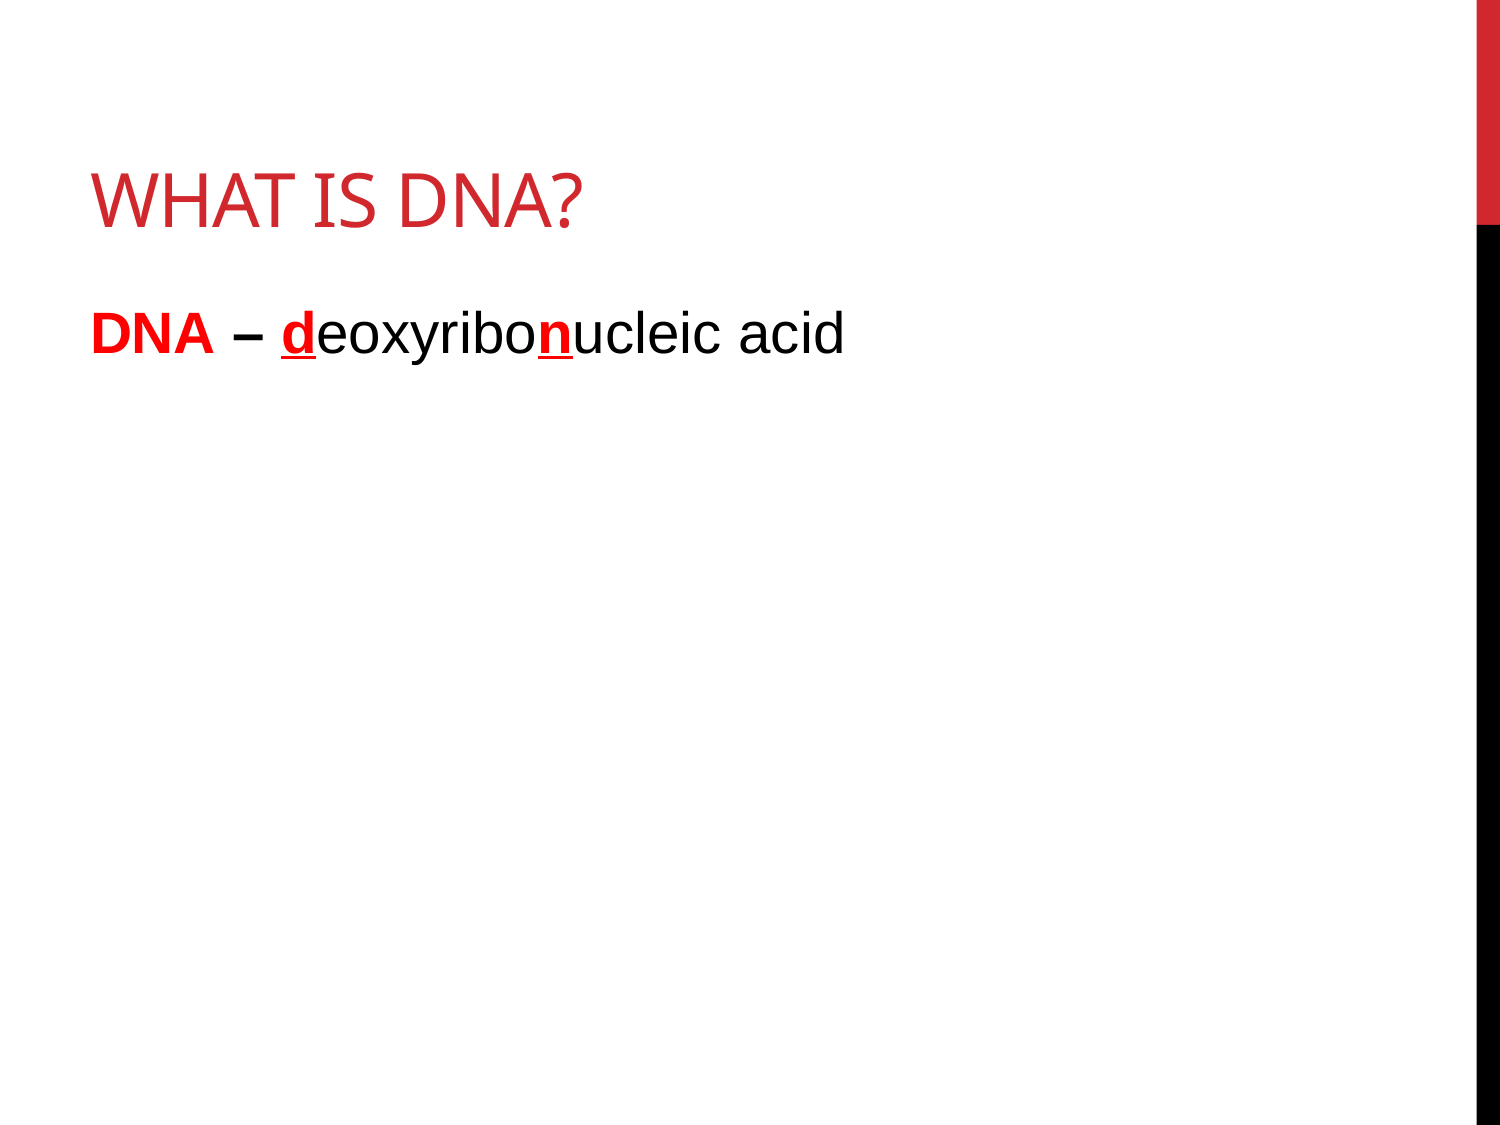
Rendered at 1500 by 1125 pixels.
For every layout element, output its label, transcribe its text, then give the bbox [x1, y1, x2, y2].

title What is dna? [75, 25, 1025, 250]
list DNA – deoxyribonucleic acid [75, 287, 1325, 1005]
